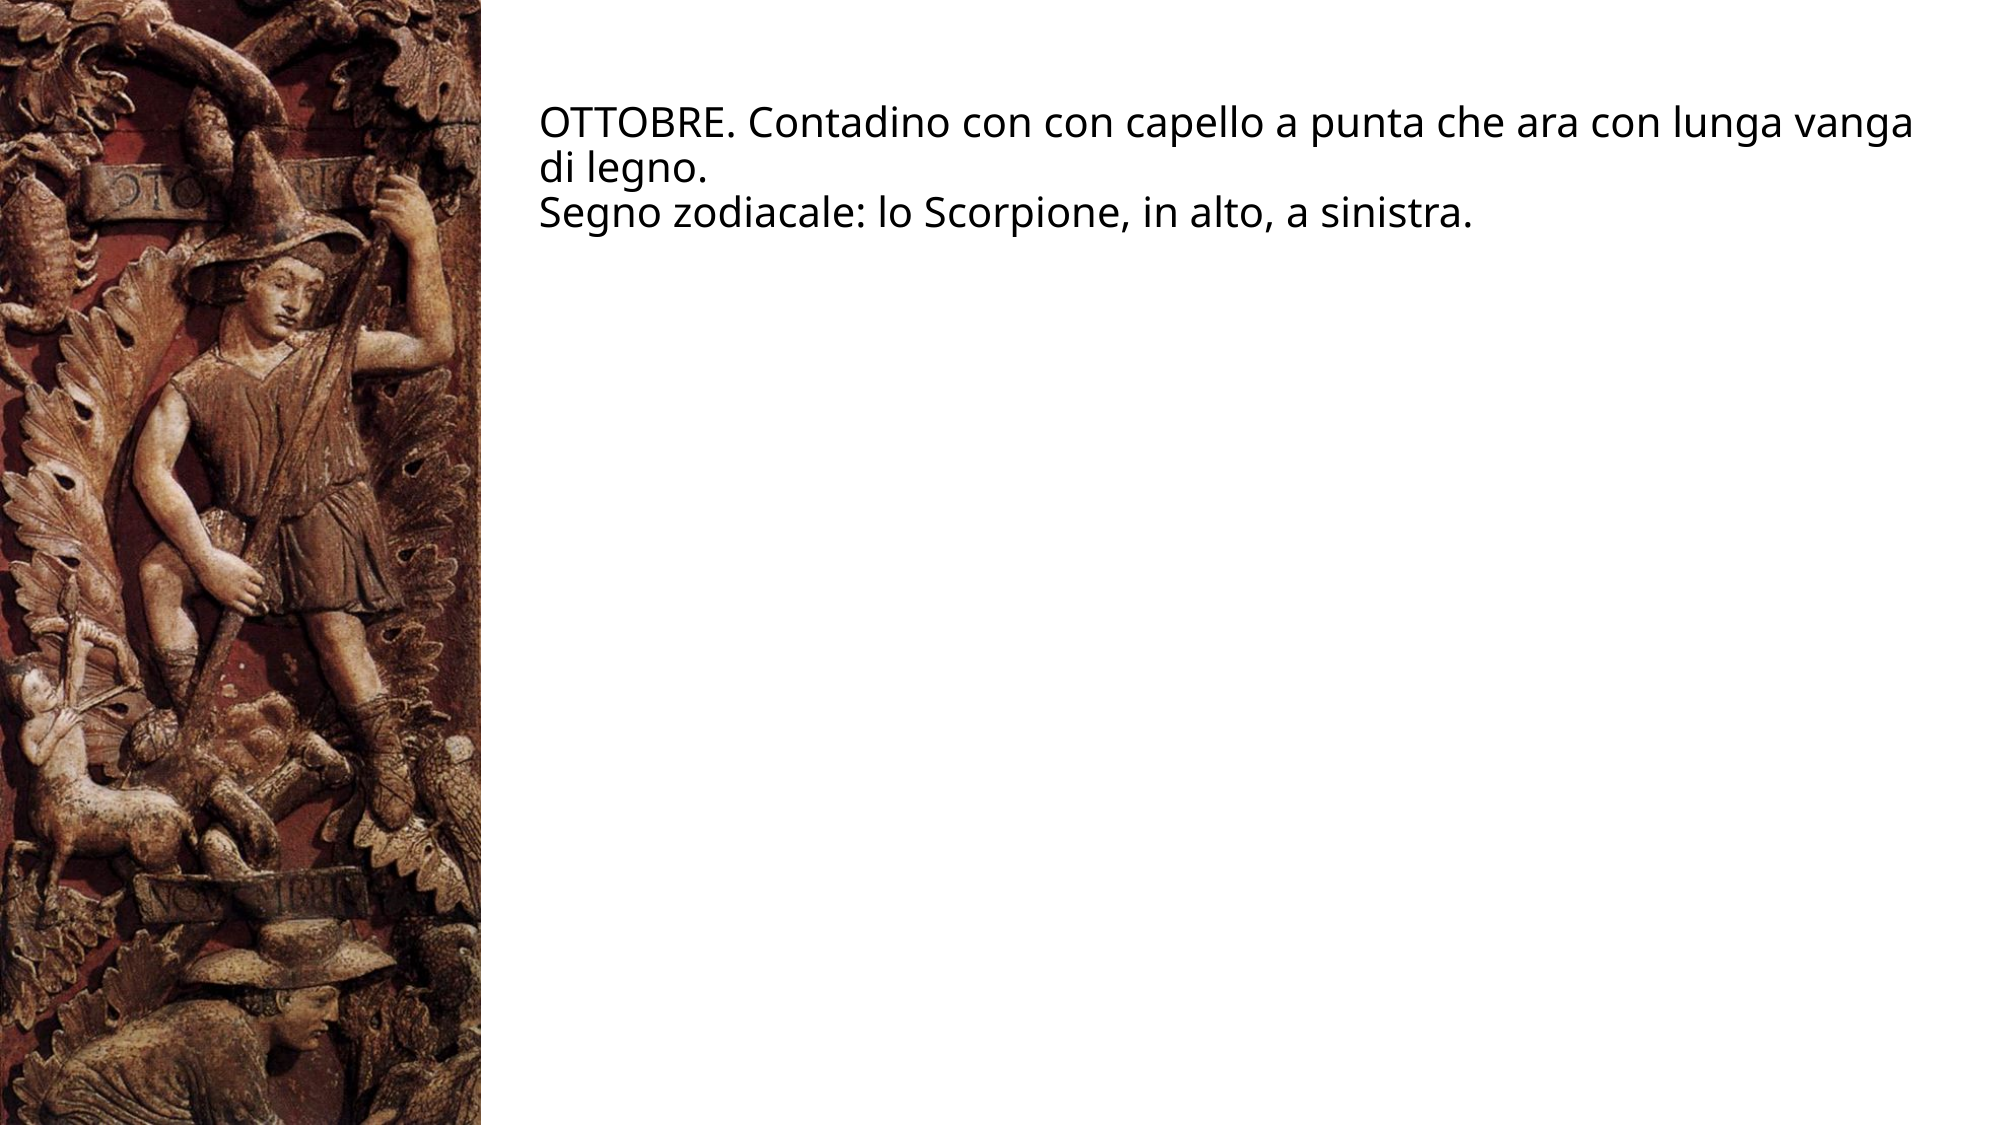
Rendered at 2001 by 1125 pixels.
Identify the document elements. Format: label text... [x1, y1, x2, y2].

title OTTOBRE. Contadino con con capello a punta che ara con lunga vanga di legno. Segno zodiacale: lo Scorpione, in alto, a sinistra. [523, 59, 1972, 278]
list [0, 0, 481, 1125]
